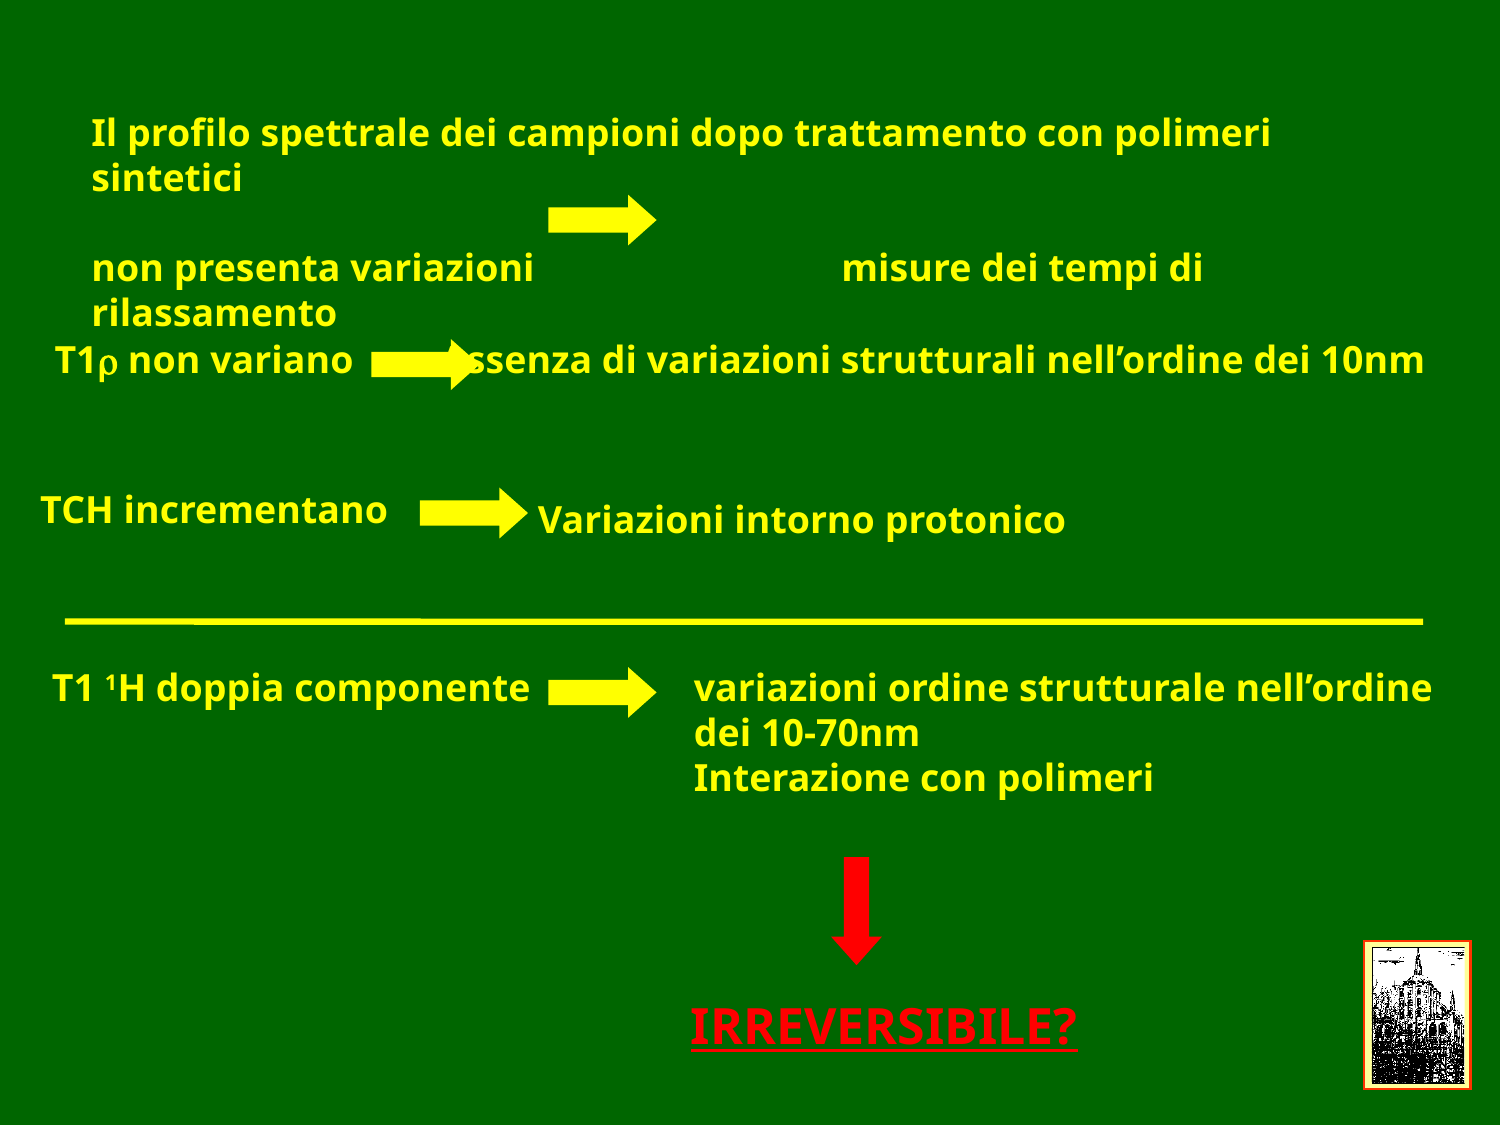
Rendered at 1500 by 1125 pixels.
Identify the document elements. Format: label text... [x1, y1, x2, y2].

text_box [549, 668, 656, 717]
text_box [29, 328, 1500, 435]
text_box variazioni ordine strutturale nell’ordine dei 10-70nm Interazione con polimeri [679, 656, 1459, 807]
text_box Il profilo spettrale dei campioni dopo trattamento con polimeri sintetici non presenta variazioni misure dei tempi di rilassamento [76, 101, 1445, 327]
text_box [420, 489, 523, 537]
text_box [1364, 940, 1471, 1090]
text_box Variazioni intorno protonico [523, 488, 1082, 548]
text_box [549, 196, 656, 244]
text_box [832, 857, 881, 965]
text_box T1 1H doppia componente [37, 656, 546, 717]
text_box IRREVERSIBILE? [676, 987, 1093, 1063]
text_box TCH incrementano [25, 478, 413, 539]
